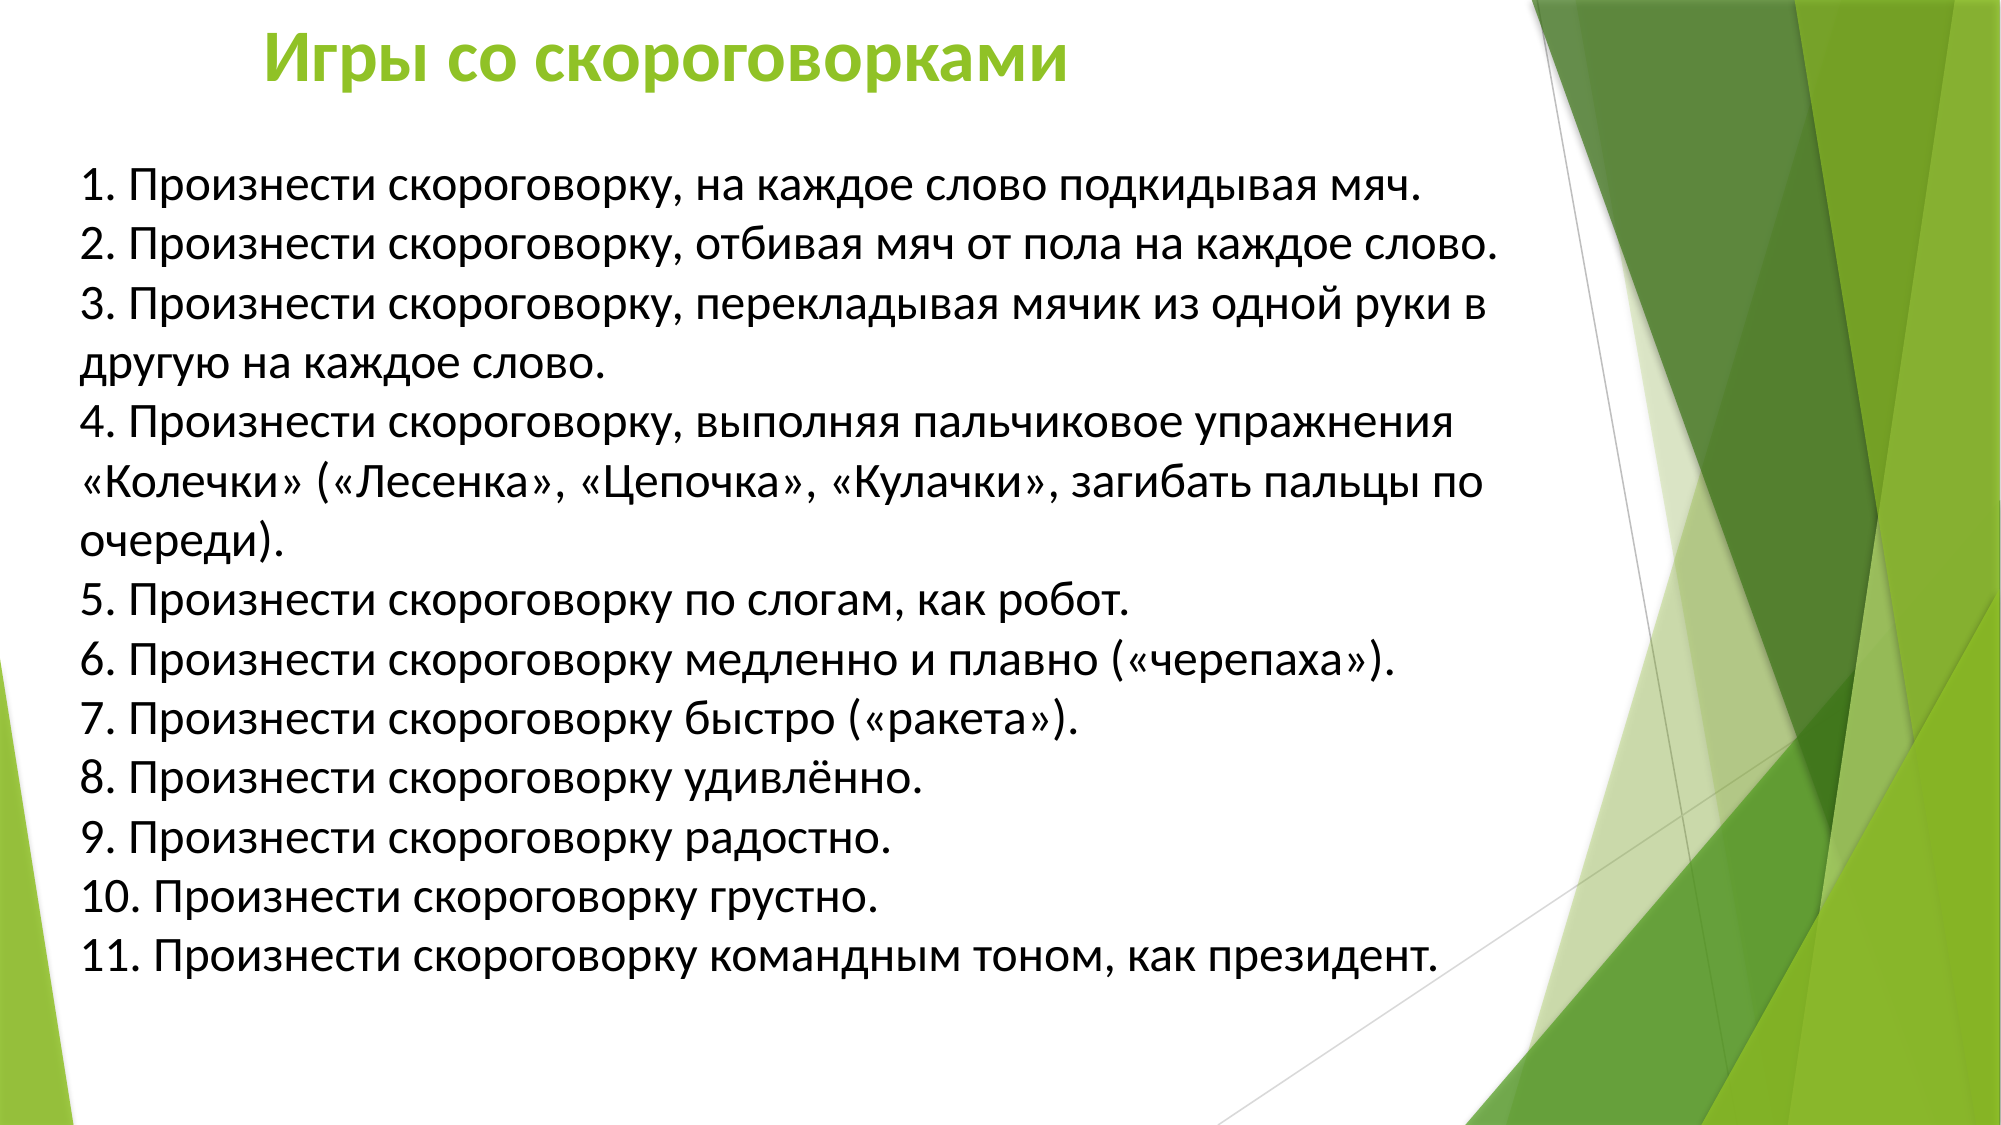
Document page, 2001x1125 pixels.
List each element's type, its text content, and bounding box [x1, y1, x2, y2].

title Игры со скороговорками 1. Произнести скороговорку, на каждое слово подкидывая мяч. 2. Произнести скороговорку, отбивая мяч от пола на каждое слово. 3. Произнести скороговорку, перекладывая мячик из одной руки в другую на каждое слово. 4. Произнести скороговорку, выполняя пальчиковое упражнения «Колечки» («Лесенка», «Цепочка», «Кулачки», загибать пальцы по очереди). 5. Произнести скороговорку по слогам, как робот. 6. Произнести скороговорку медленно и плавно («черепаха»). 7. Произнести скороговорку быстро («ракета»). 8. Произнести скороговорку удивлённо. 9. Произнести скороговорку радостно. 10. Произнести скороговорку грустно. 11. Произнести скороговорку командным тоном, как президент. [64, 0, 1522, 1125]
